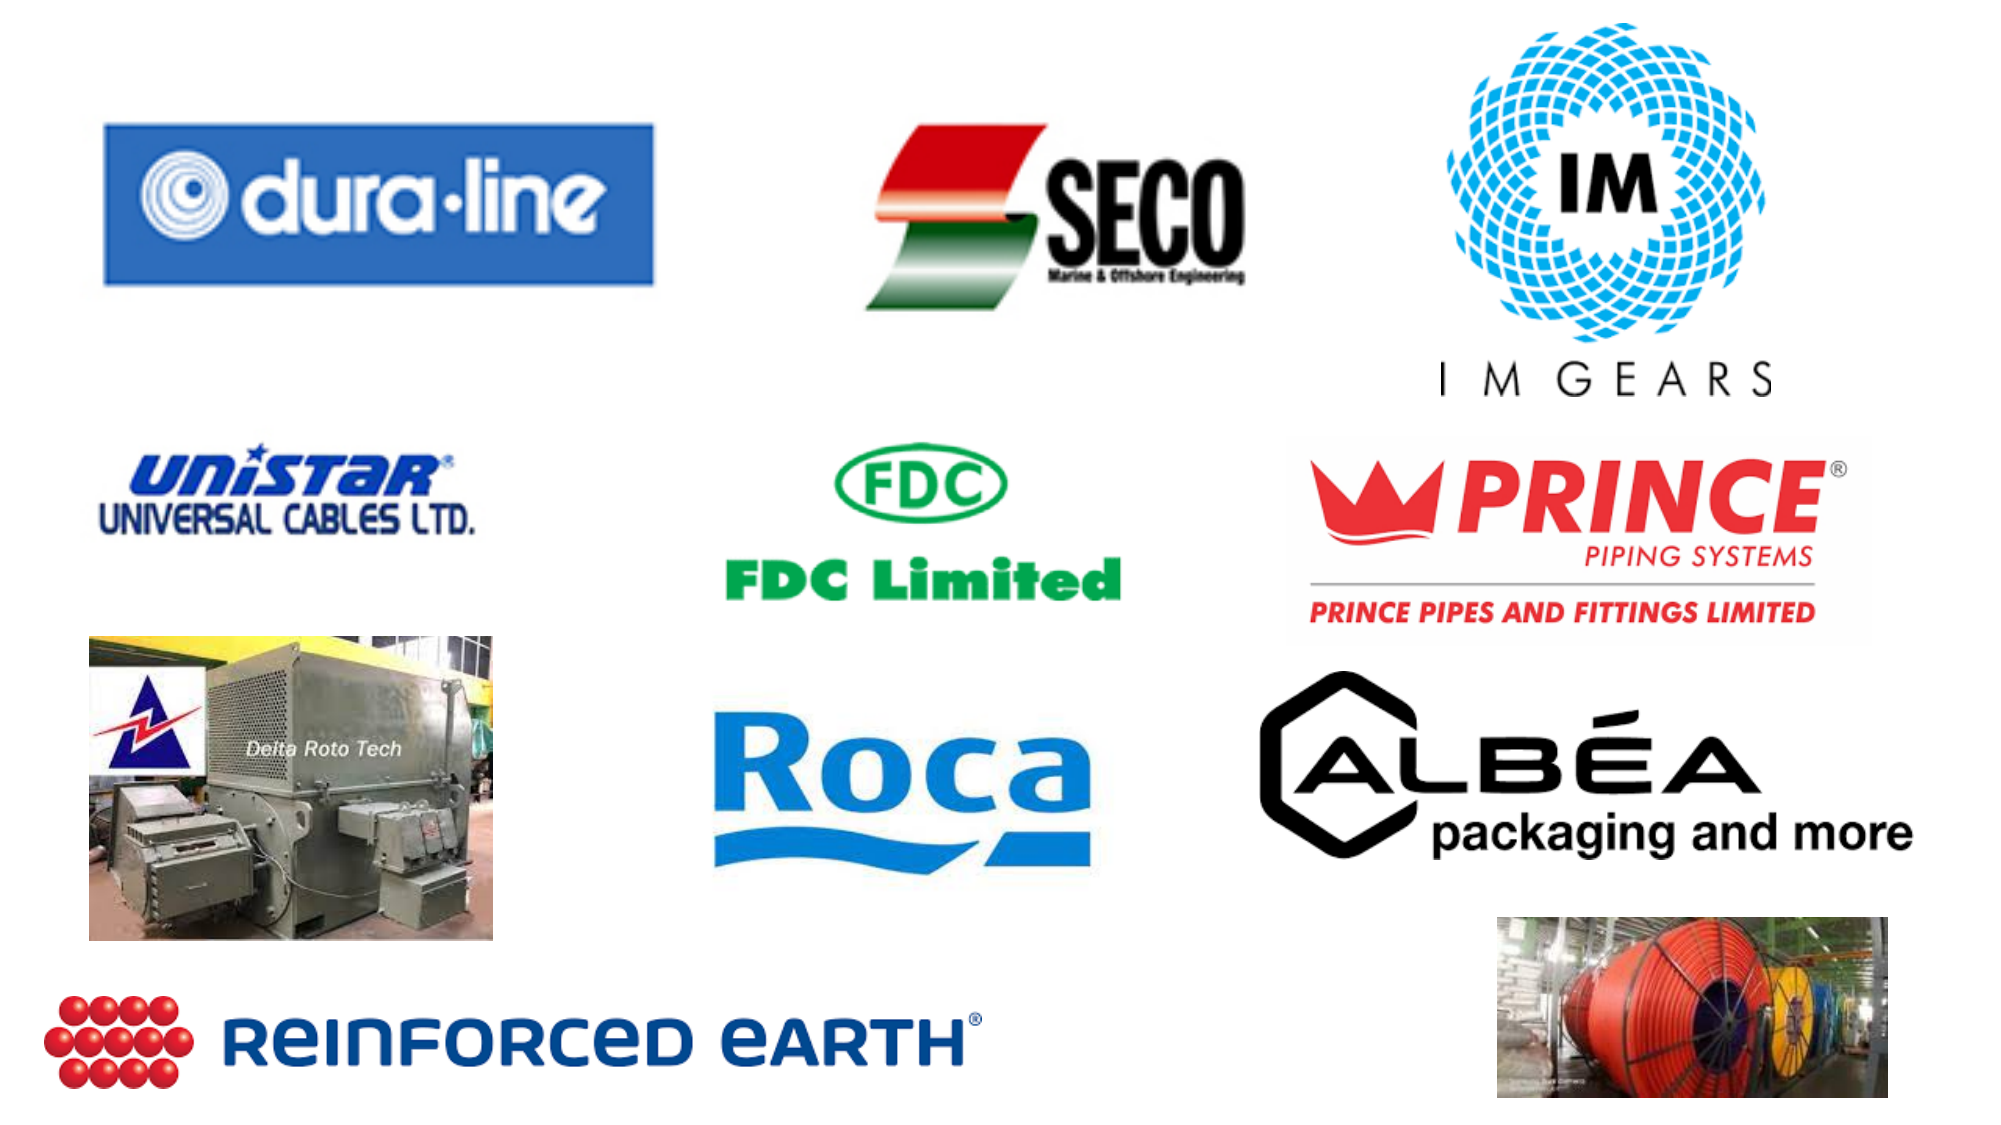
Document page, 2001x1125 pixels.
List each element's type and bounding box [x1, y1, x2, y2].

picture [1497, 917, 1888, 1098]
picture [68, 421, 514, 576]
picture [685, 389, 1144, 659]
picture [663, 664, 1142, 923]
picture [1286, 436, 1872, 646]
picture [68, 109, 675, 323]
picture [1259, 671, 1914, 860]
picture [1441, 23, 1771, 397]
picture [855, 76, 1280, 380]
picture [44, 996, 982, 1089]
picture [89, 636, 493, 941]
